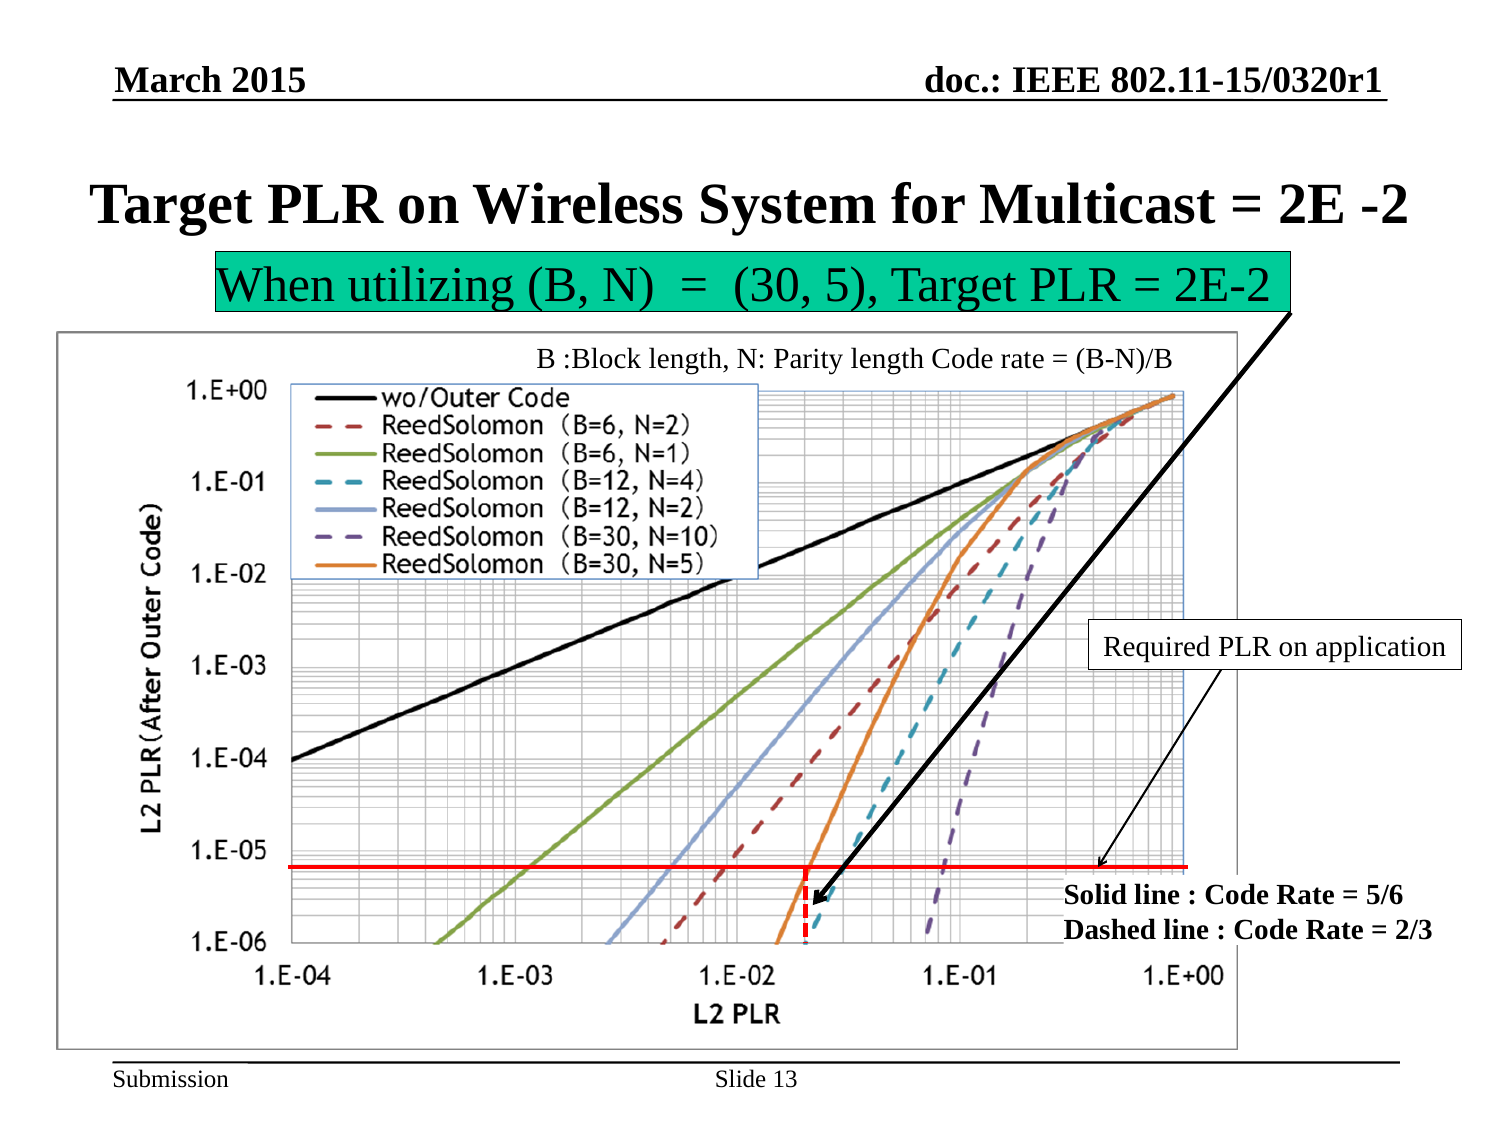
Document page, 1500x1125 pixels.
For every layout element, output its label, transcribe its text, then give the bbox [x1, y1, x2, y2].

text_box When utilizing (B, N) = (30, 5), Target PLR = 2E-2 [215, 251, 1291, 312]
picture [56, 331, 1238, 1051]
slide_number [114, 54, 309, 101]
slide_number Slide 13 [712, 1061, 800, 1093]
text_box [1097, 668, 1222, 868]
text_box Required PLR on application [1295, 619, 1462, 670]
text_box Solid line : Code Rate = 5/6 Dashed line : Code Rate = 2/3 [1243, 874, 1434, 945]
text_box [812, 312, 1291, 906]
title Target PLR on Wireless System for Multicast = 2E -2 [49, 112, 1451, 288]
